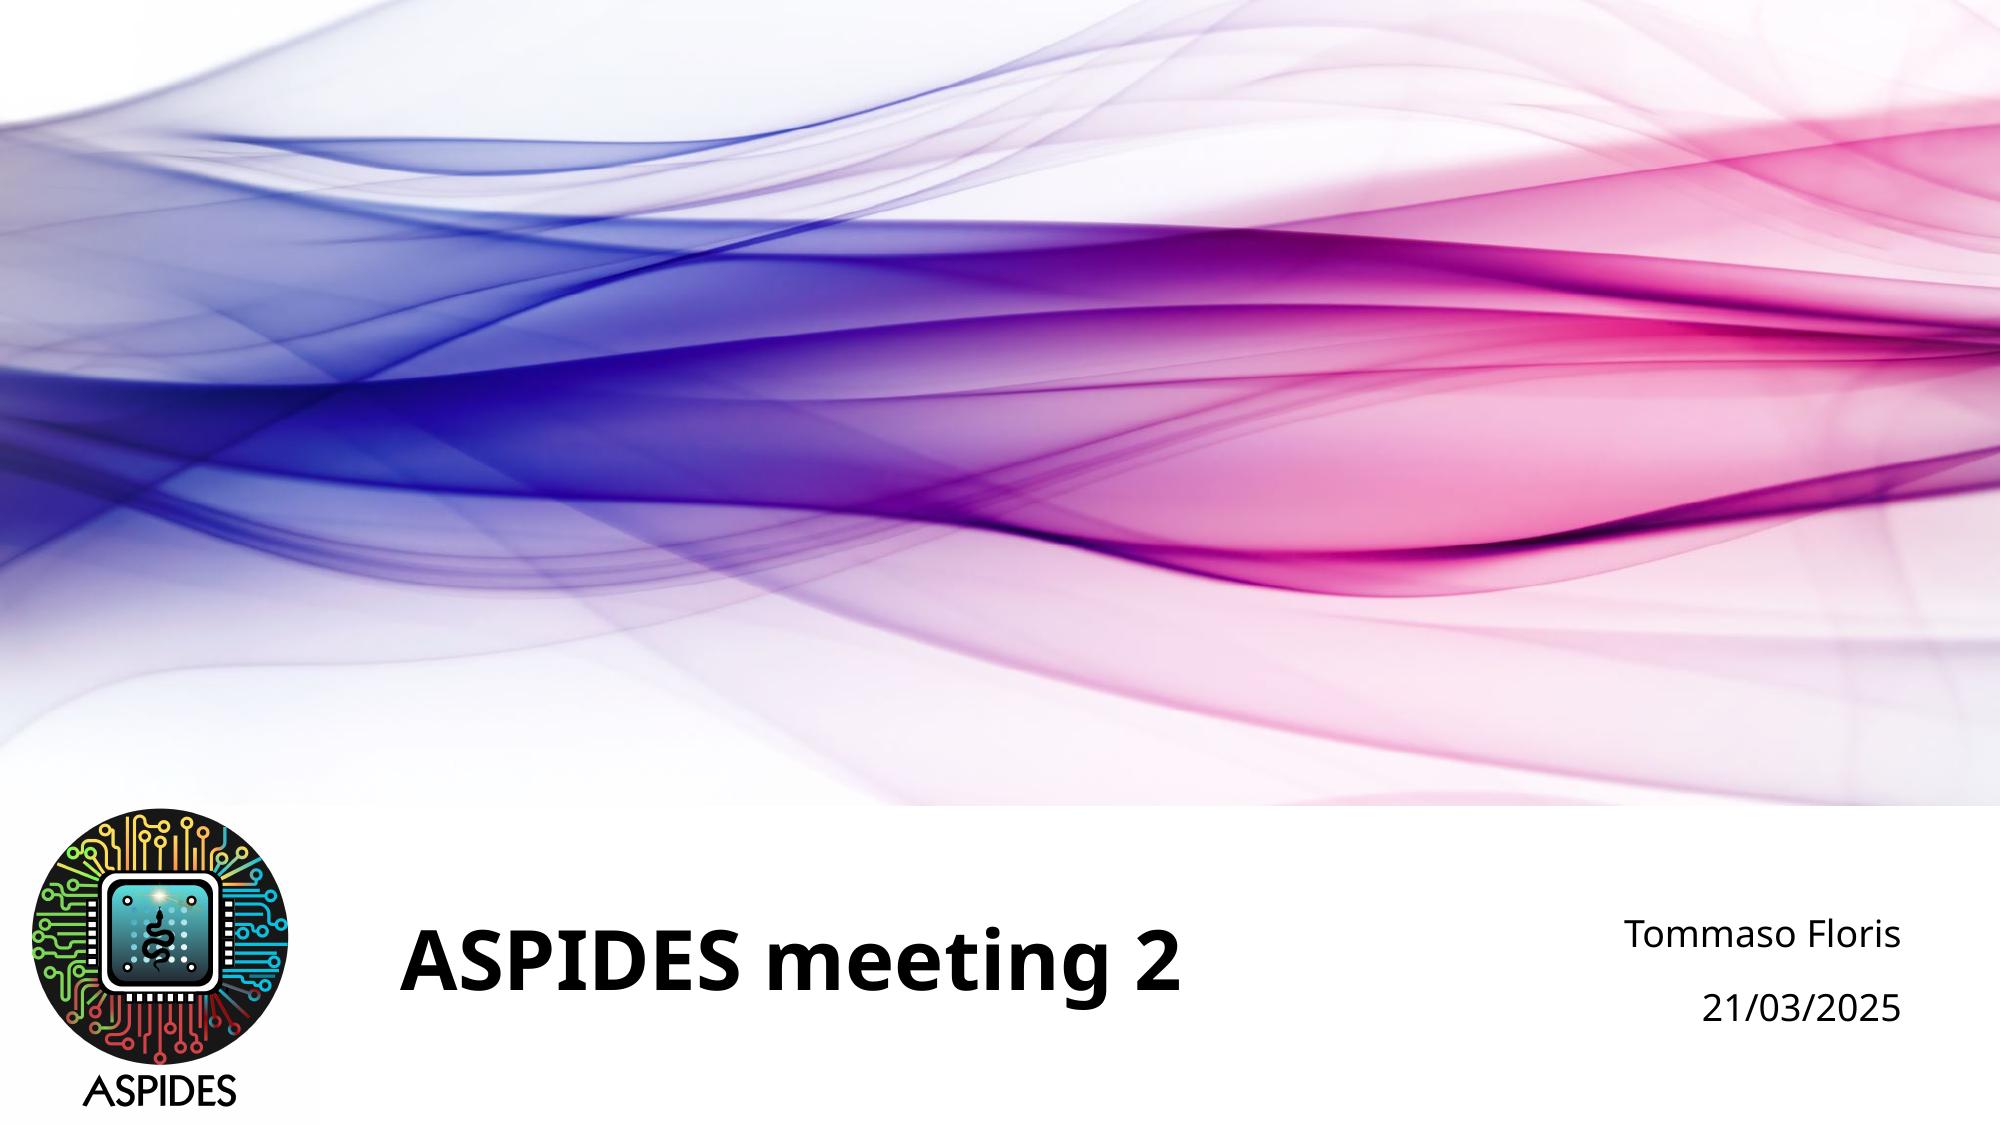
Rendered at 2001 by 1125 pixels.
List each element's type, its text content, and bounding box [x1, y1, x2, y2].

subtitle Tommaso Floris 21/03/2025 [1281, 868, 1917, 1062]
title ASPIDES meeting 2 [385, 866, 1216, 1060]
picture [0, 0, 2000, 1125]
text_box [320, 806, 2000, 1125]
